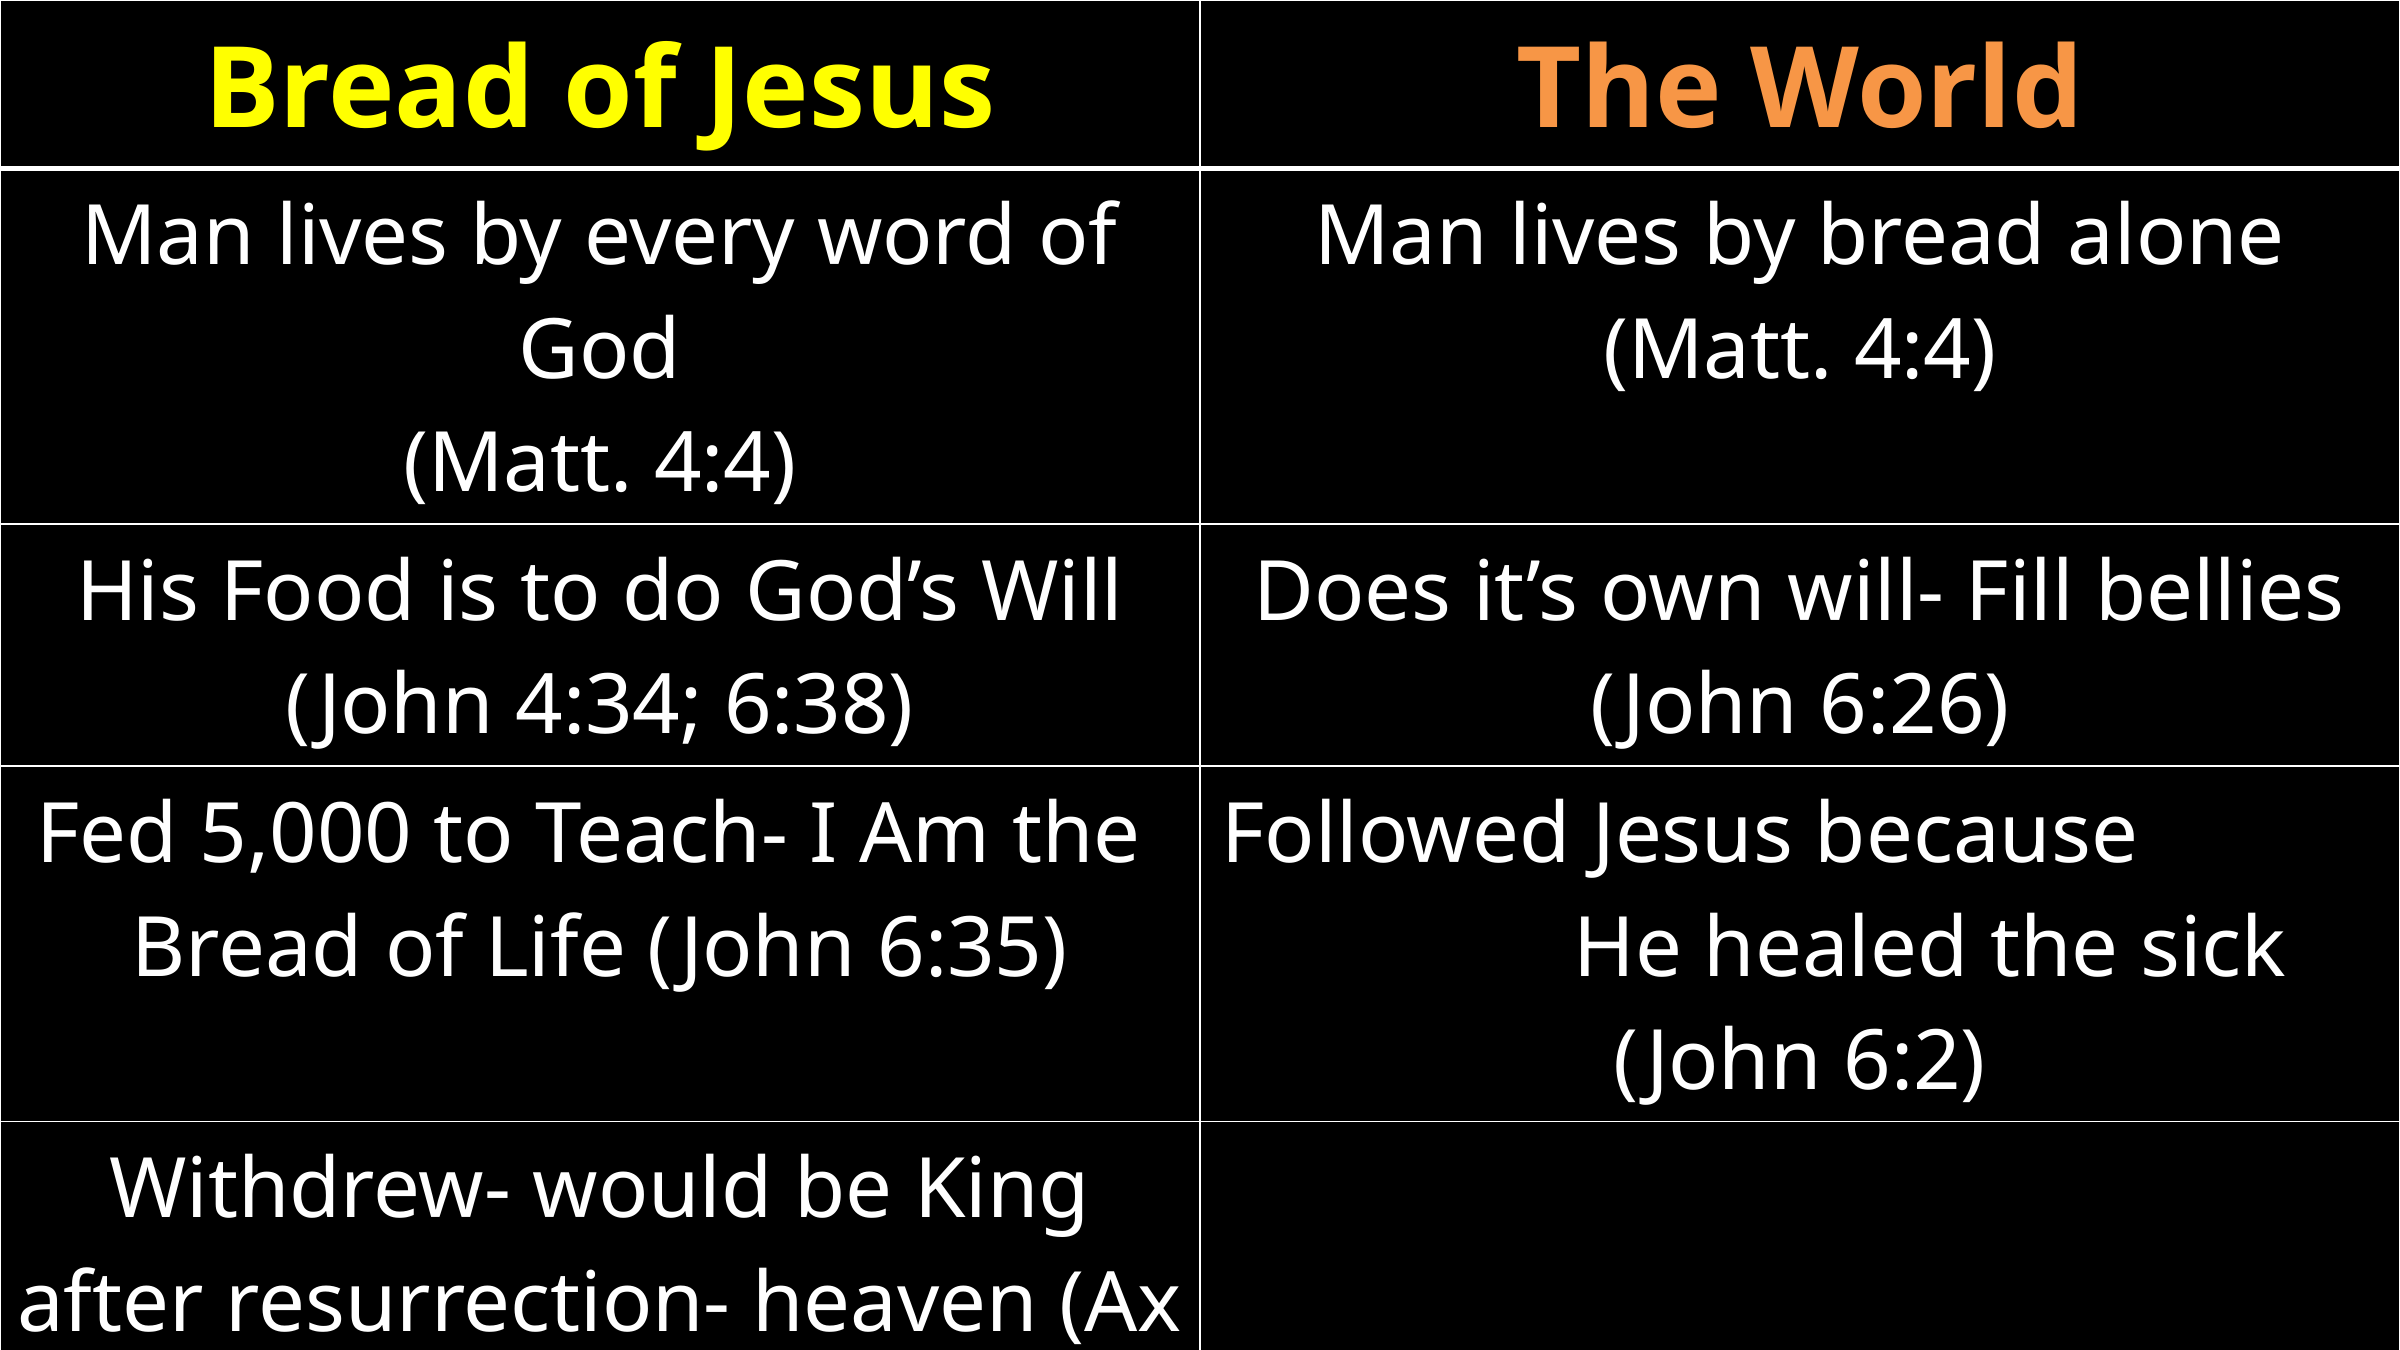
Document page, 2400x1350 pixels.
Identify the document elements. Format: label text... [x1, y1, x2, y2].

table_cell Does it’s own will- Fill bellies (John 6:26) [1201, 525, 2399, 765]
table_cell Followed Jesus because He healed the sick (John 6:2) [1201, 767, 2399, 1121]
table_cell Man lives by bread alone (Matt. 4:4) [1201, 171, 2399, 523]
table_cell His Food is to do God’s Will (John 4:34; 6:38) [1, 525, 1199, 765]
table_cell Fed 5,000 to Teach- I Am the Bread of Life (John 6:35) [1, 767, 1199, 1121]
table_cell Man lives by every word of God (Matt. 4:4) [1, 171, 1199, 523]
table_cell [1201, 1122, 2399, 1350]
table_cell Withdrew- would be King after resurrection- heaven (Ax 2:34) [1, 1122, 1199, 1350]
table_header Bread of Jesus [1, 1, 1199, 166]
table_header The World [1201, 1, 2399, 166]
